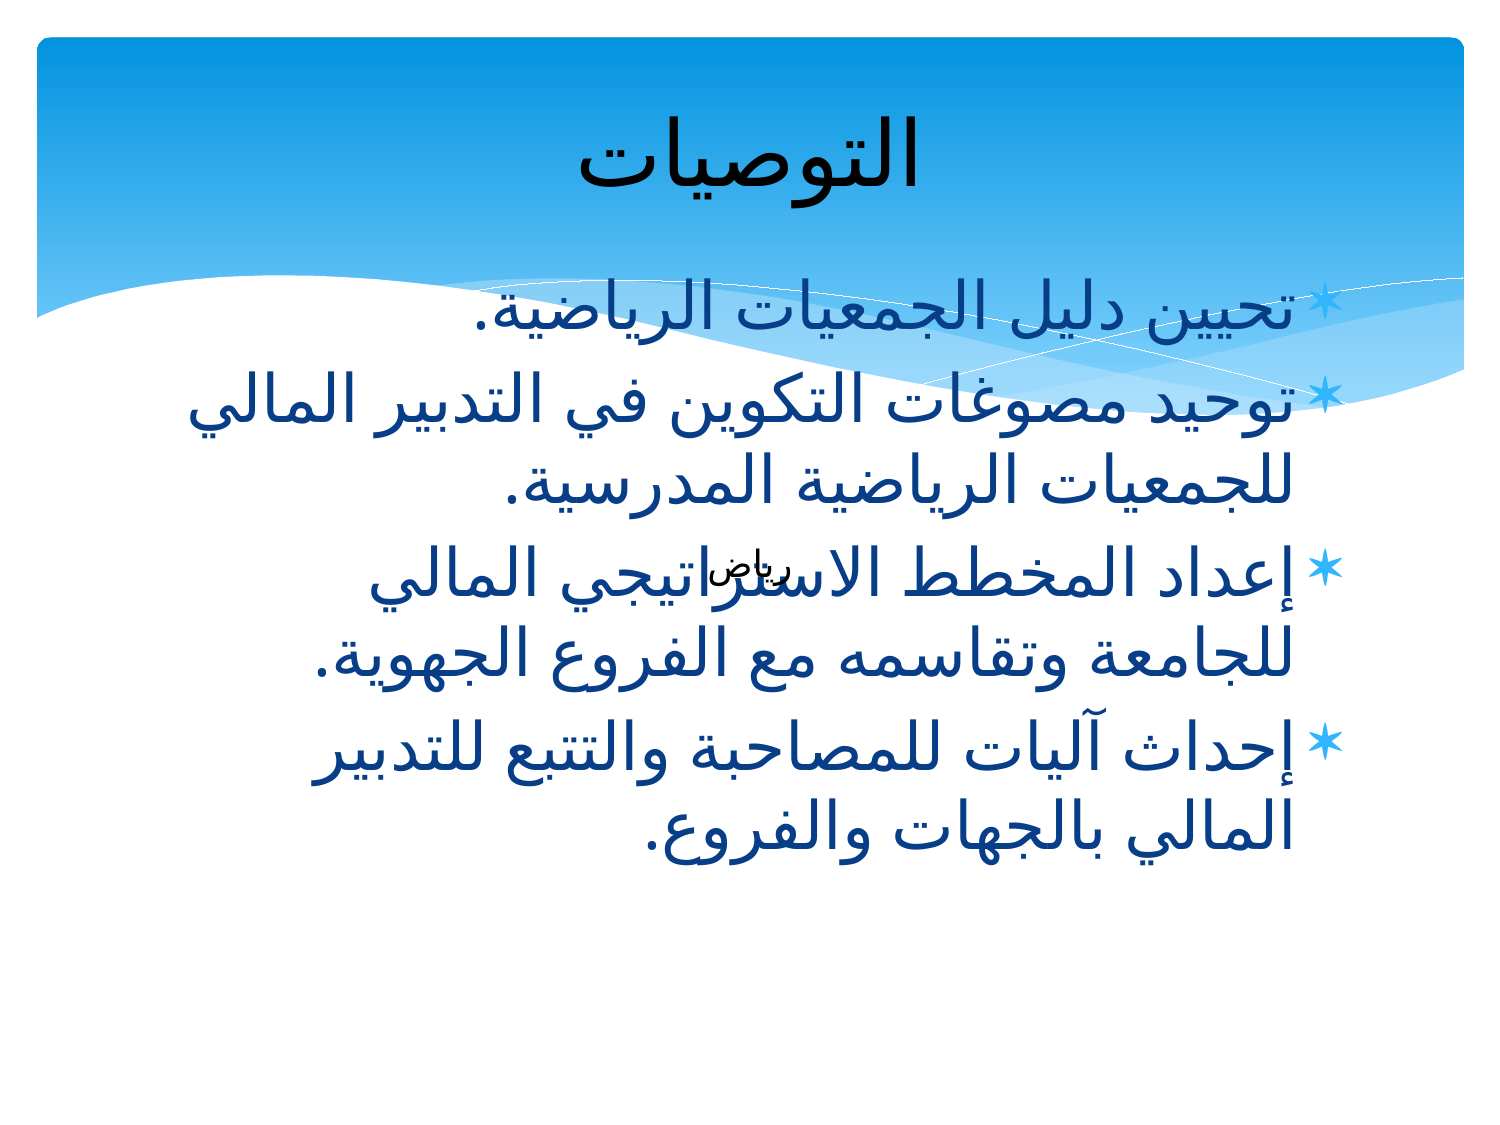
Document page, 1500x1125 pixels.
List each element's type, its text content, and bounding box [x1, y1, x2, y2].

list تحيين دليل الجمعيات الرياضية. توحيد مصوغات التكوين في التدبير المالي للجمعيات الرياضية المدرسية. إعداد المخطط الاستراتيجي المالي للجامعة وتقاسمه مع الفروع الجهوية. إحداث آليات للمصاحبة والتتبع للتدبير المالي بالجهات والفروع. [143, 255, 1359, 1005]
text_box رياض [692, 532, 808, 592]
title التوصيات [75, 55, 1425, 244]
